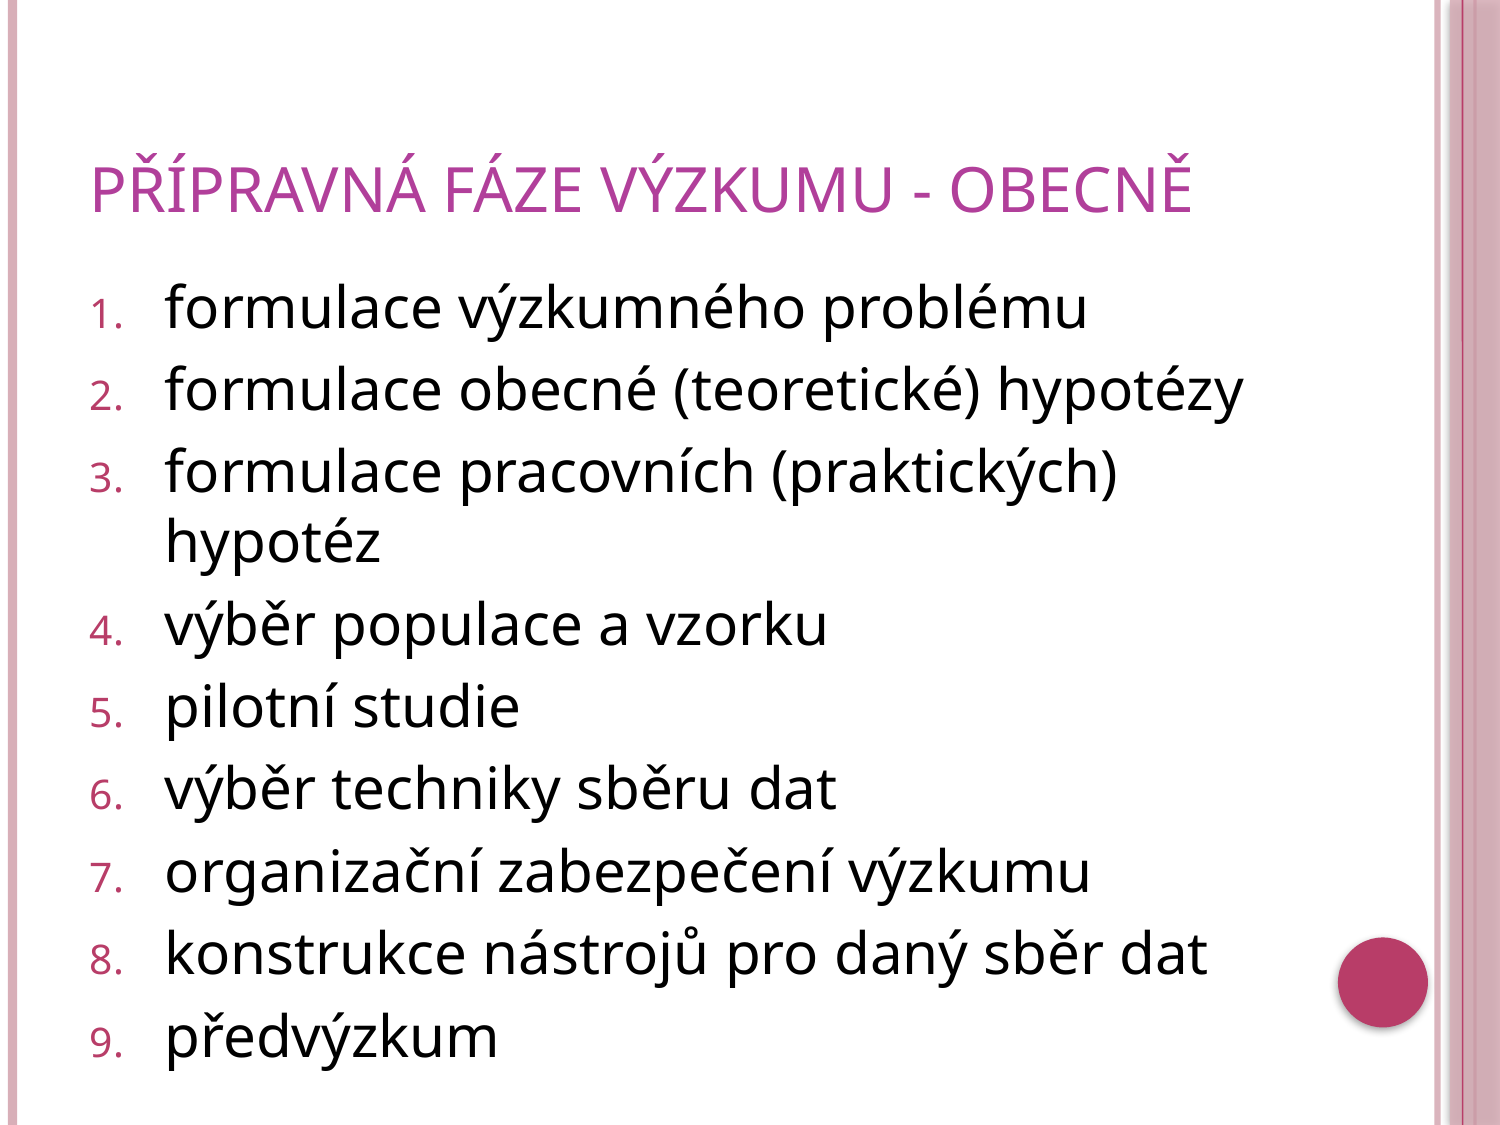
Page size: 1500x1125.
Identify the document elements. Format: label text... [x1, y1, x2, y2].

title Přípravná fáze výzkumu - obecně [75, 45, 1300, 233]
list formulace výzkumného problému formulace obecné (teoretické) hypotézy formulace pracovních (praktických) hypotéz výběr populace a vzorku pilotní studie výběr techniky sběru dat organizační zabezpečení výzkumu konstrukce nástrojů pro daný sběr dat předvýzkum [75, 262, 1300, 1125]
